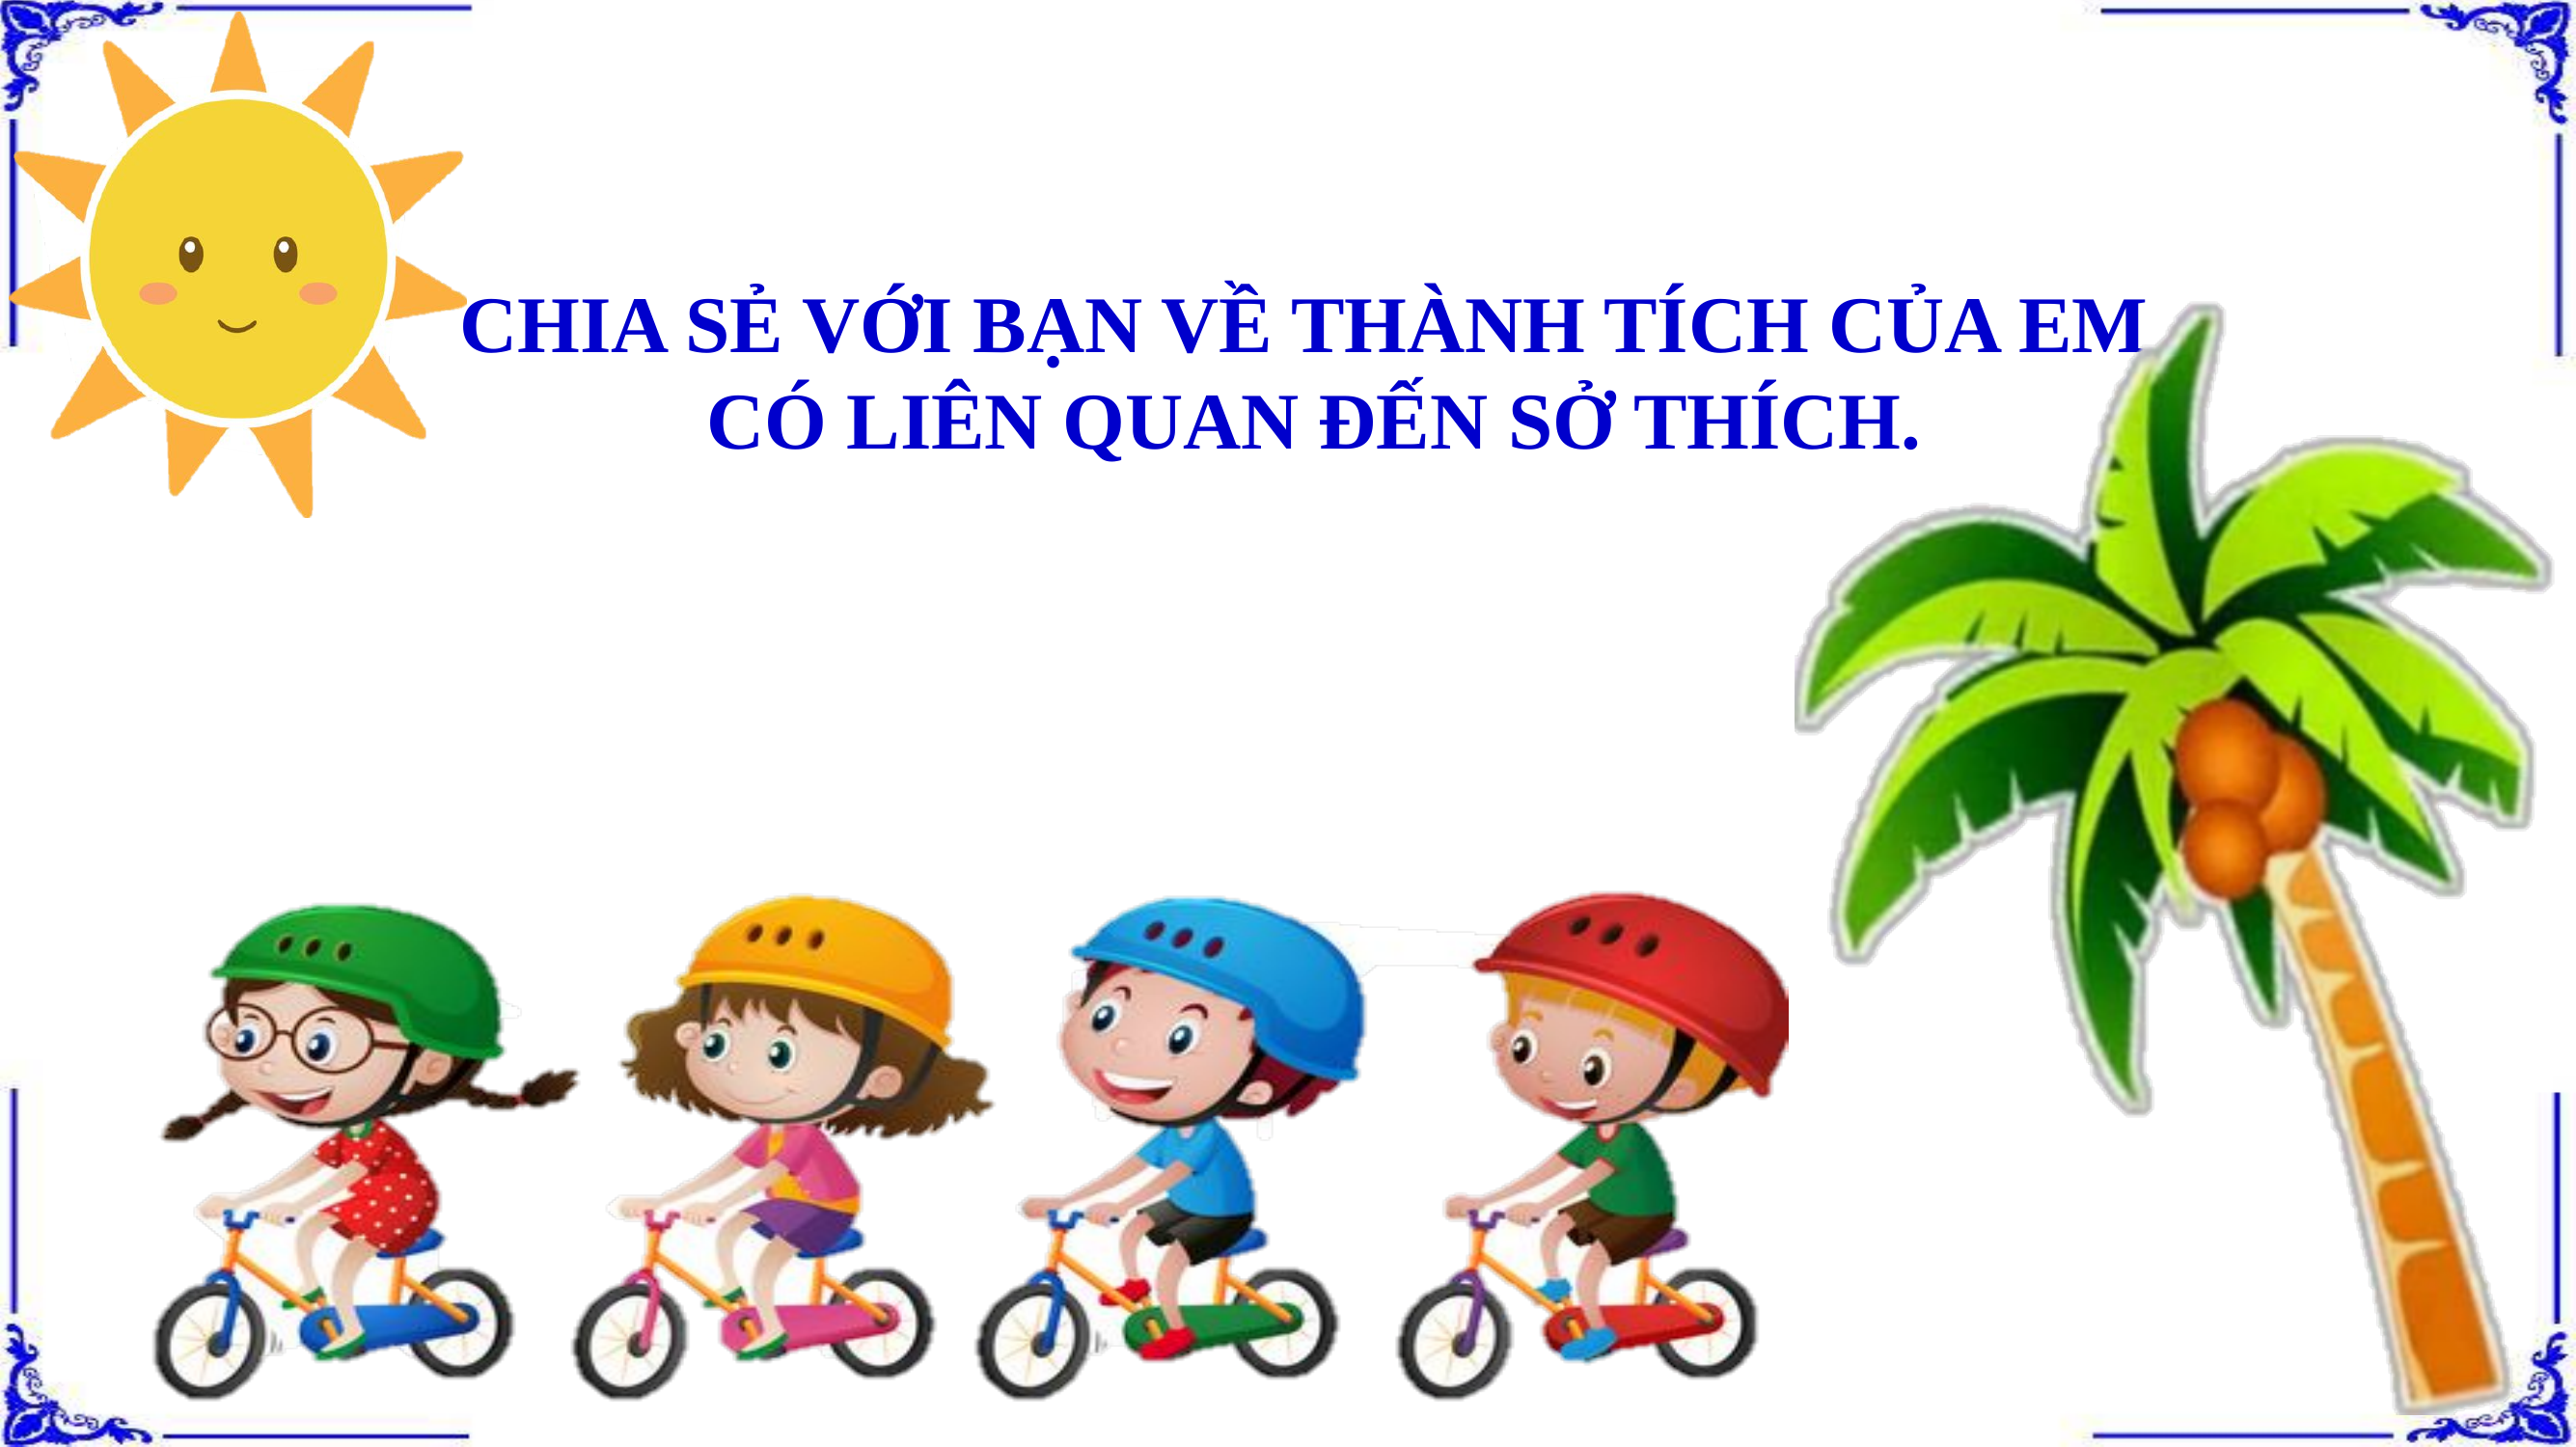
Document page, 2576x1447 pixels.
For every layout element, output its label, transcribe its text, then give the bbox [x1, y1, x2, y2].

text_box CHIA SẺ VỚI BẠN VỀ THÀNH TÍCH CỦA EM CÓ LIÊN QUAN ĐẾN SỞ THÍCH. [471, 264, 2183, 473]
picture [0, 0, 2576, 1447]
